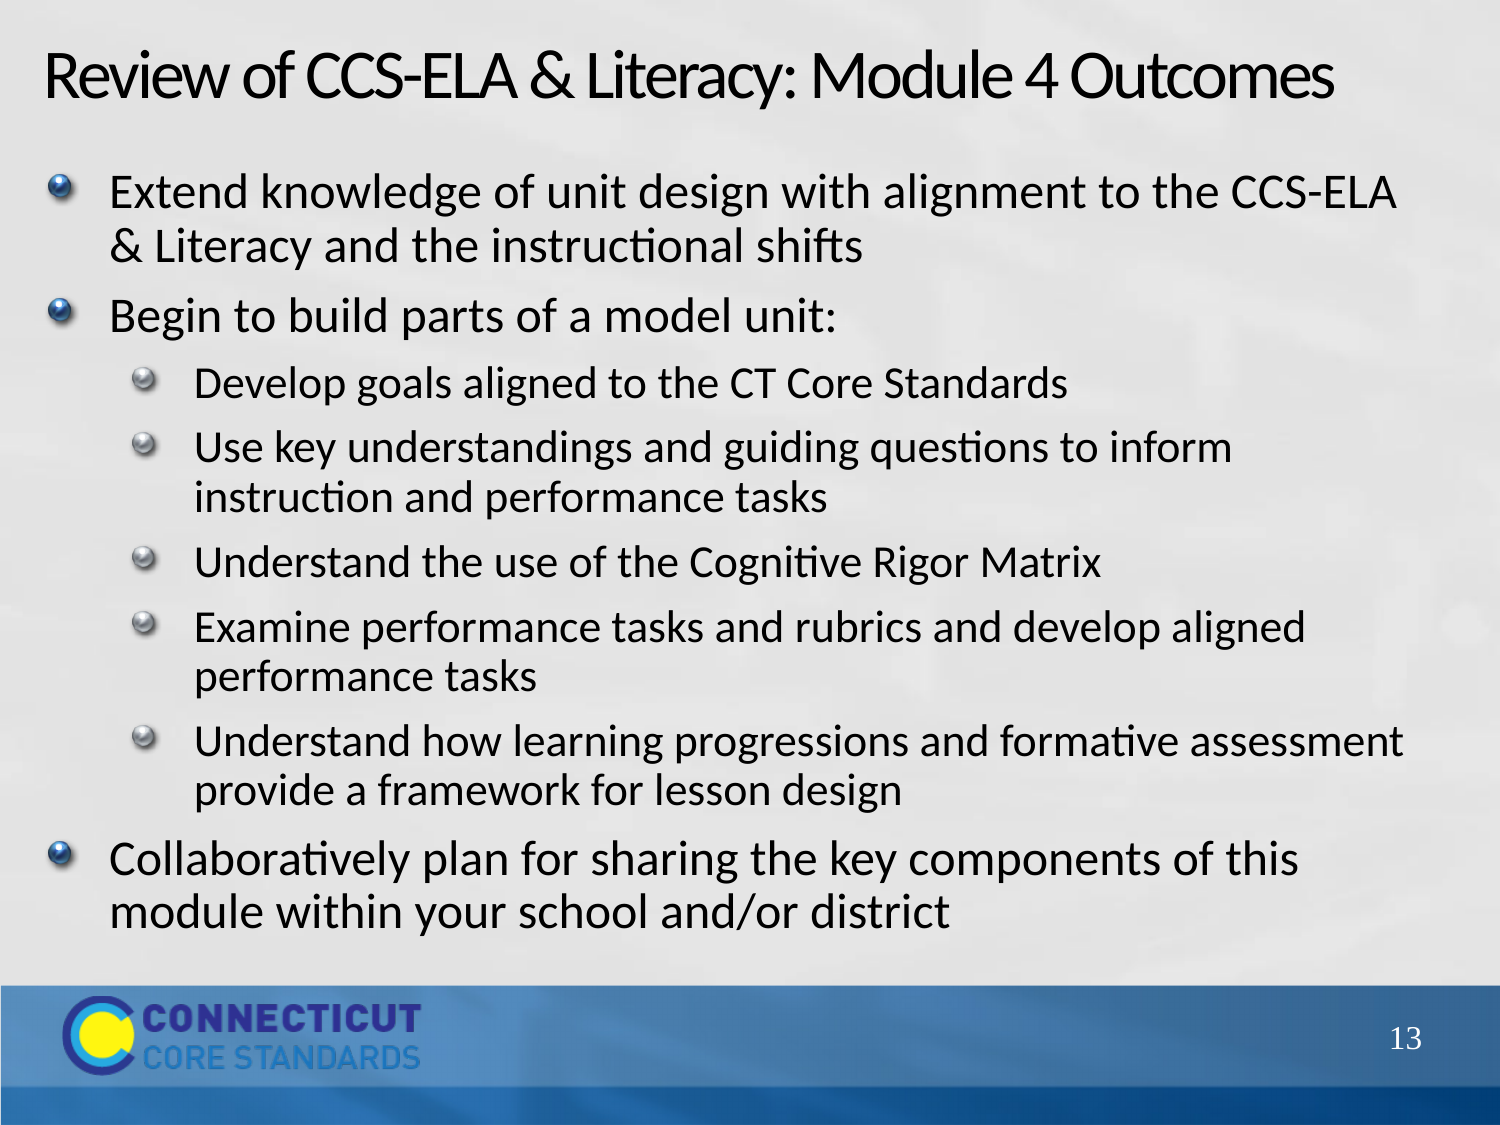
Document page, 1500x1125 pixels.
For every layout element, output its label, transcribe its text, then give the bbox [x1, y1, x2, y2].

picture [2, 986, 1500, 1125]
title Review of CCS-ELA & Literacy: Module 4 Outcomes [44, 37, 1452, 165]
list Extend knowledge of unit design with alignment to the CCS-ELA & Literacy and the instructional shifts Begin to build parts of a model unit: Develop goals aligned to the CT Core Standards Use key understandings and guiding questions to inform instruction and performance tasks Understand the use of the Cognitive Rigor Matrix Examine performance tasks and rubrics and develop aligned performance tasks Understand how learning progressions and formative assessment provide a framework for lesson design Collaboratively plan for sharing the key components of this module within your school and/or district [44, 164, 1419, 862]
picture [0, 0, 1500, 985]
footer [62, 996, 424, 1076]
slide_number 13 [1075, 996, 1438, 1076]
